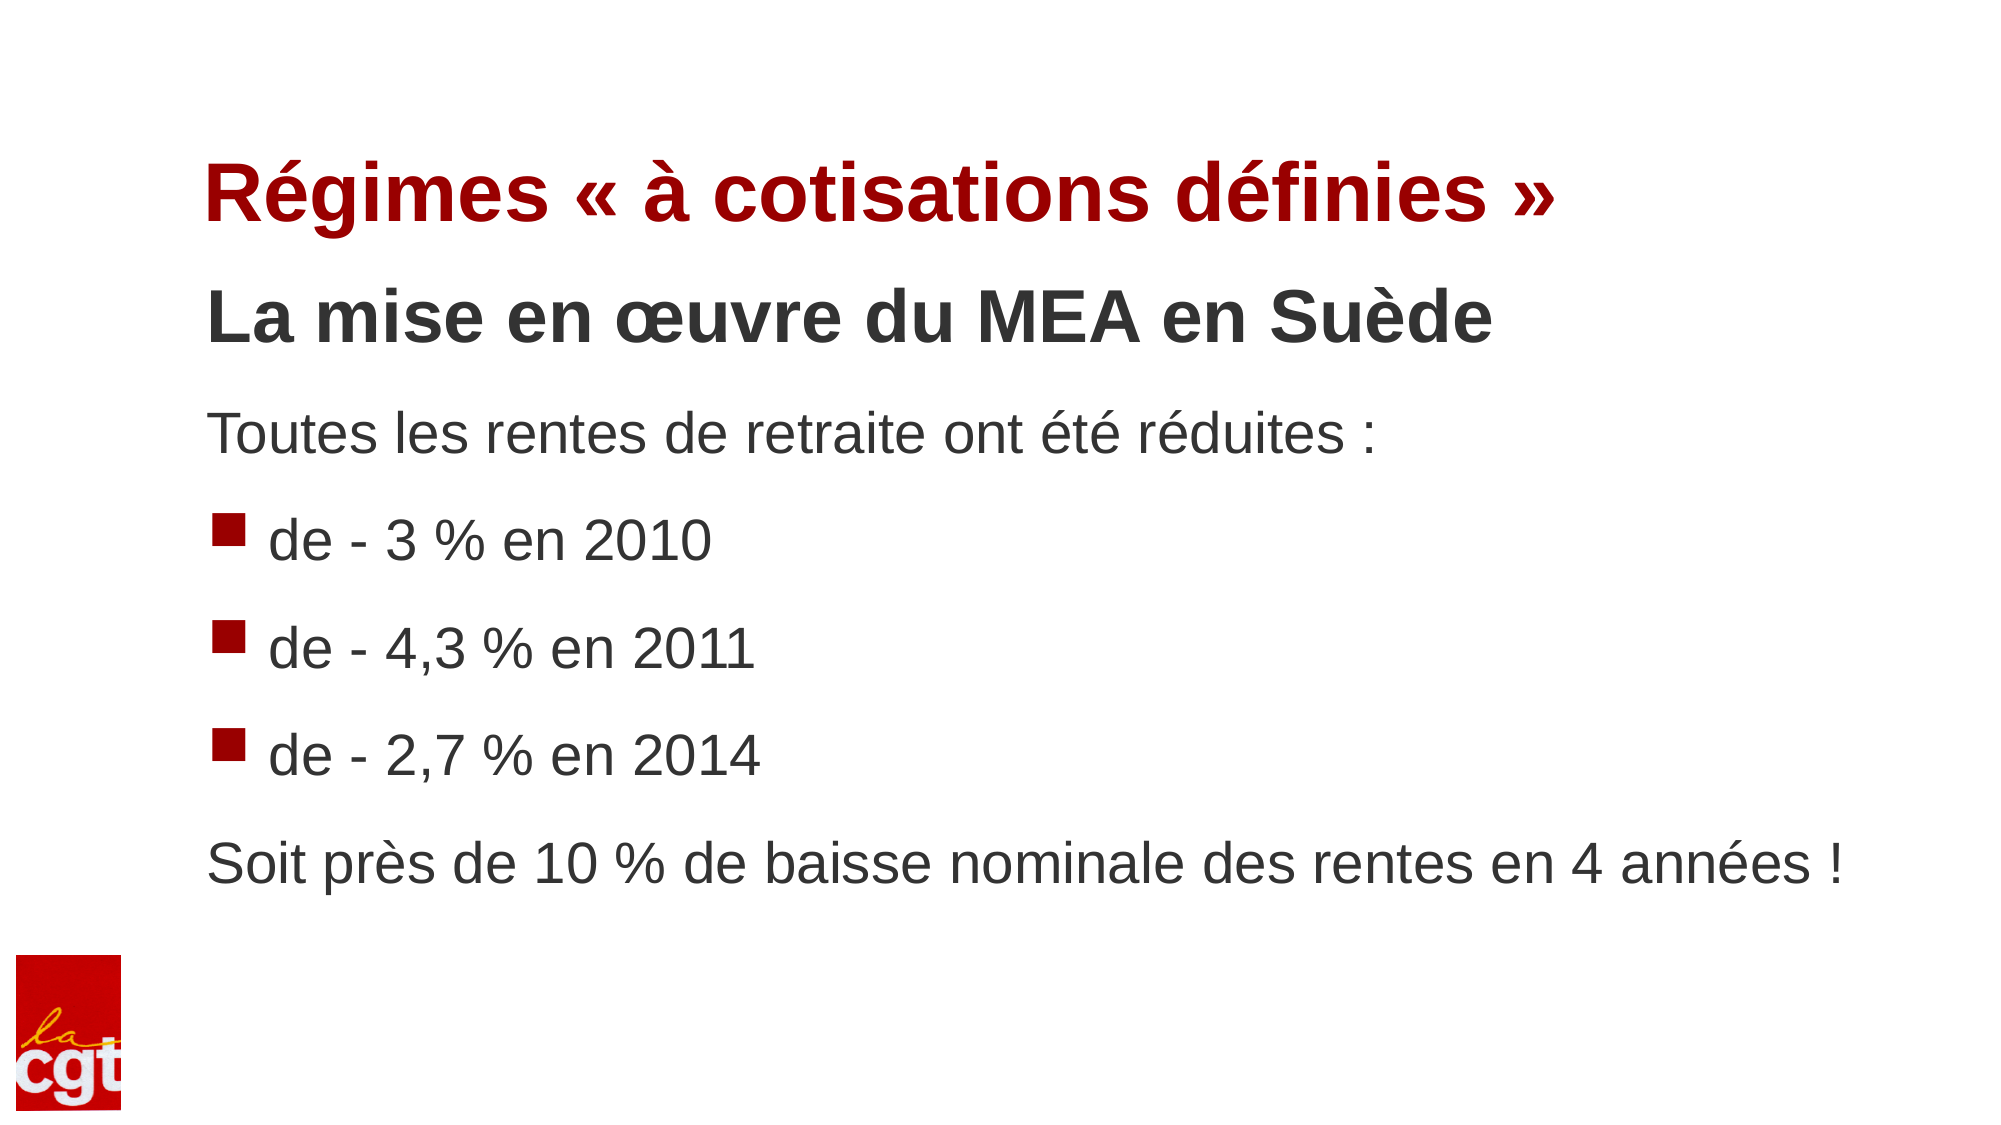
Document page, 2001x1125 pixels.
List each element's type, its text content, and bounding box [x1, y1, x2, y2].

picture [16, 955, 121, 1111]
text_box Régimes « à cotisations définies » [188, 0, 1771, 246]
text_box La mise en œuvre du MEA en Suède Toutes les rentes de retraite ont été réduites : de - 3 % en 2010 de - 4,3 % en 2011 de - 2,7 % en 2014 Soit près de 10 % de baisse nominale des rentes en 4 années ! [160, 259, 1875, 1106]
